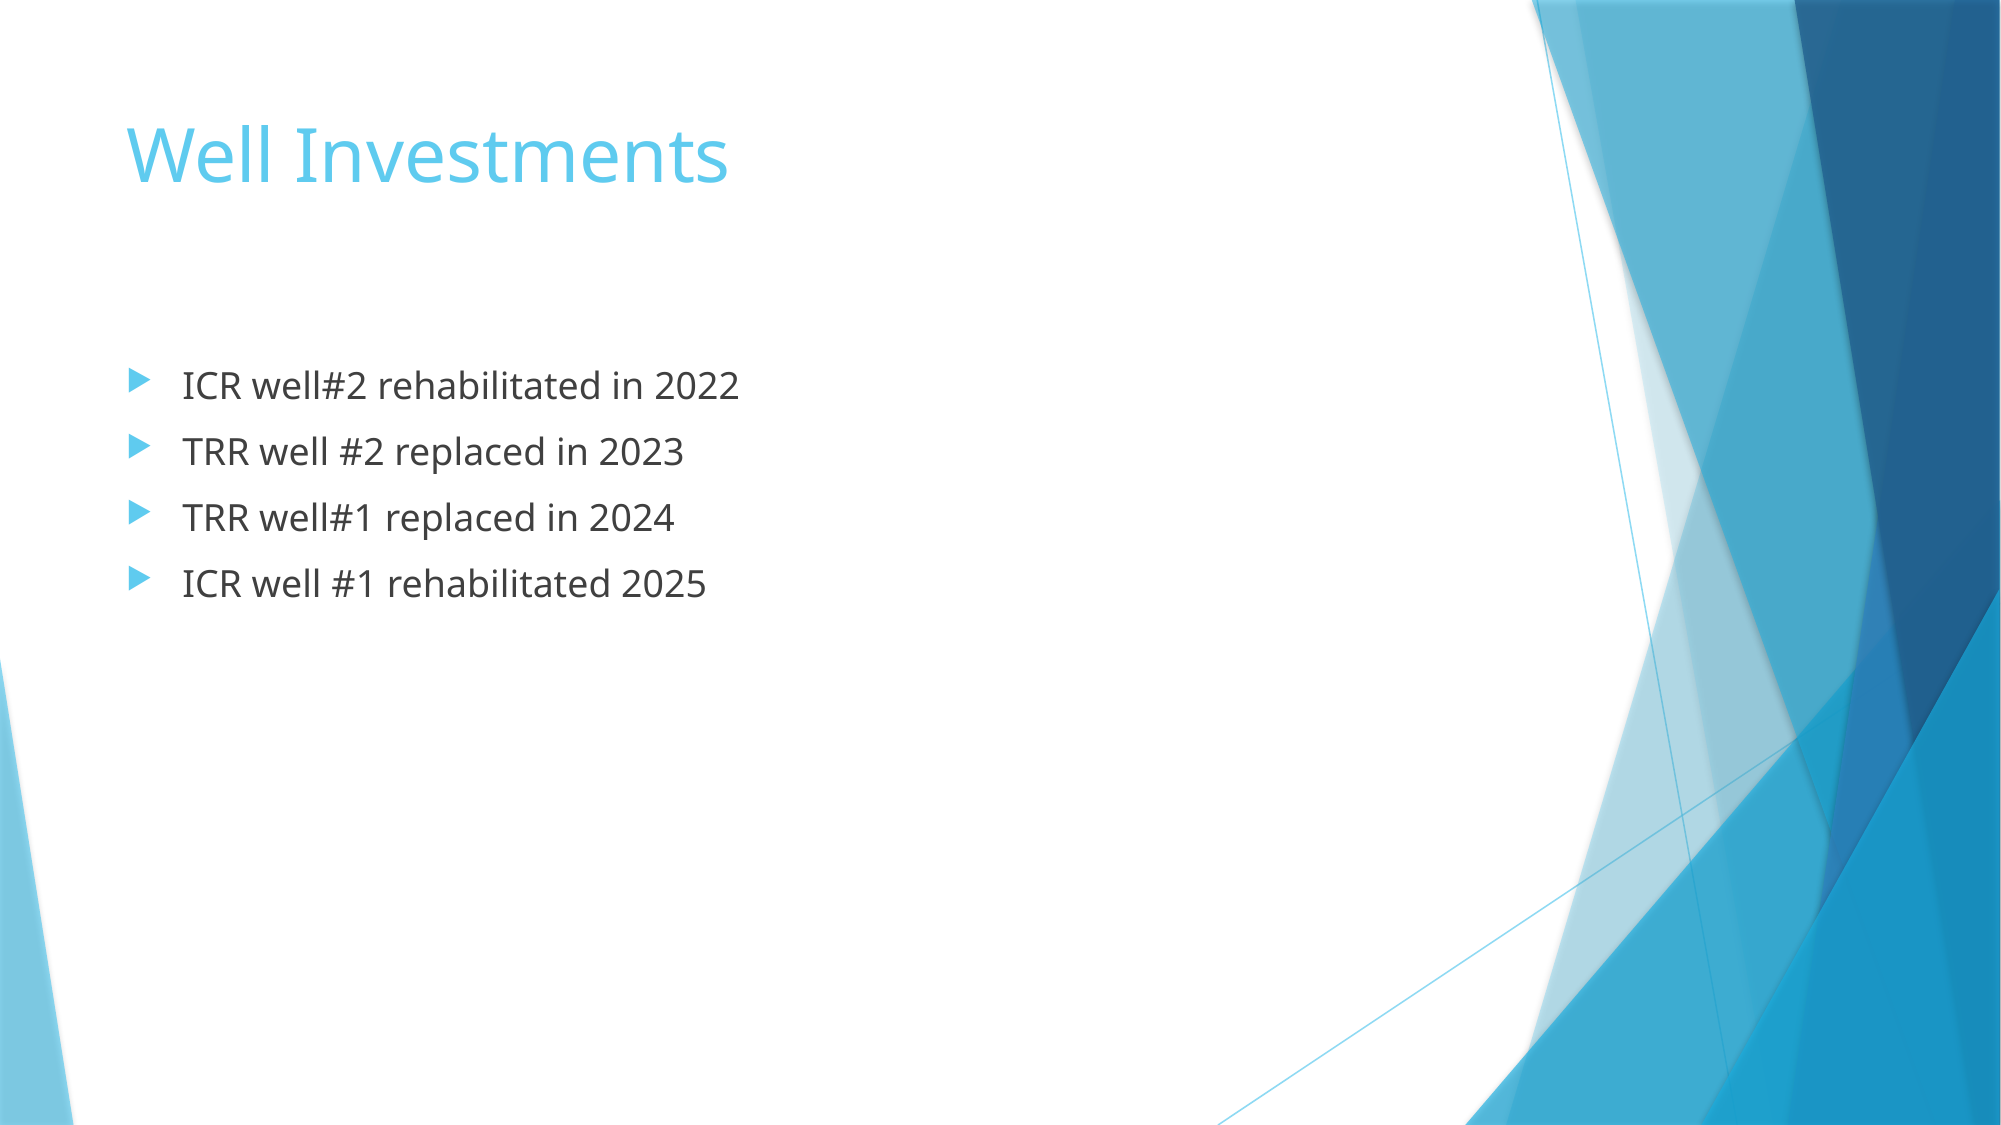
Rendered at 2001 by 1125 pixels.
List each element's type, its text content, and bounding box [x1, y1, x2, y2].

title Well Investments [111, 99, 1522, 317]
list ICR well#2 rehabilitated in 2022 TRR well #2 replaced in 2023 TRR well#1 replaced in 2024 ICR well #1 rehabilitated 2025 [111, 354, 1522, 992]
